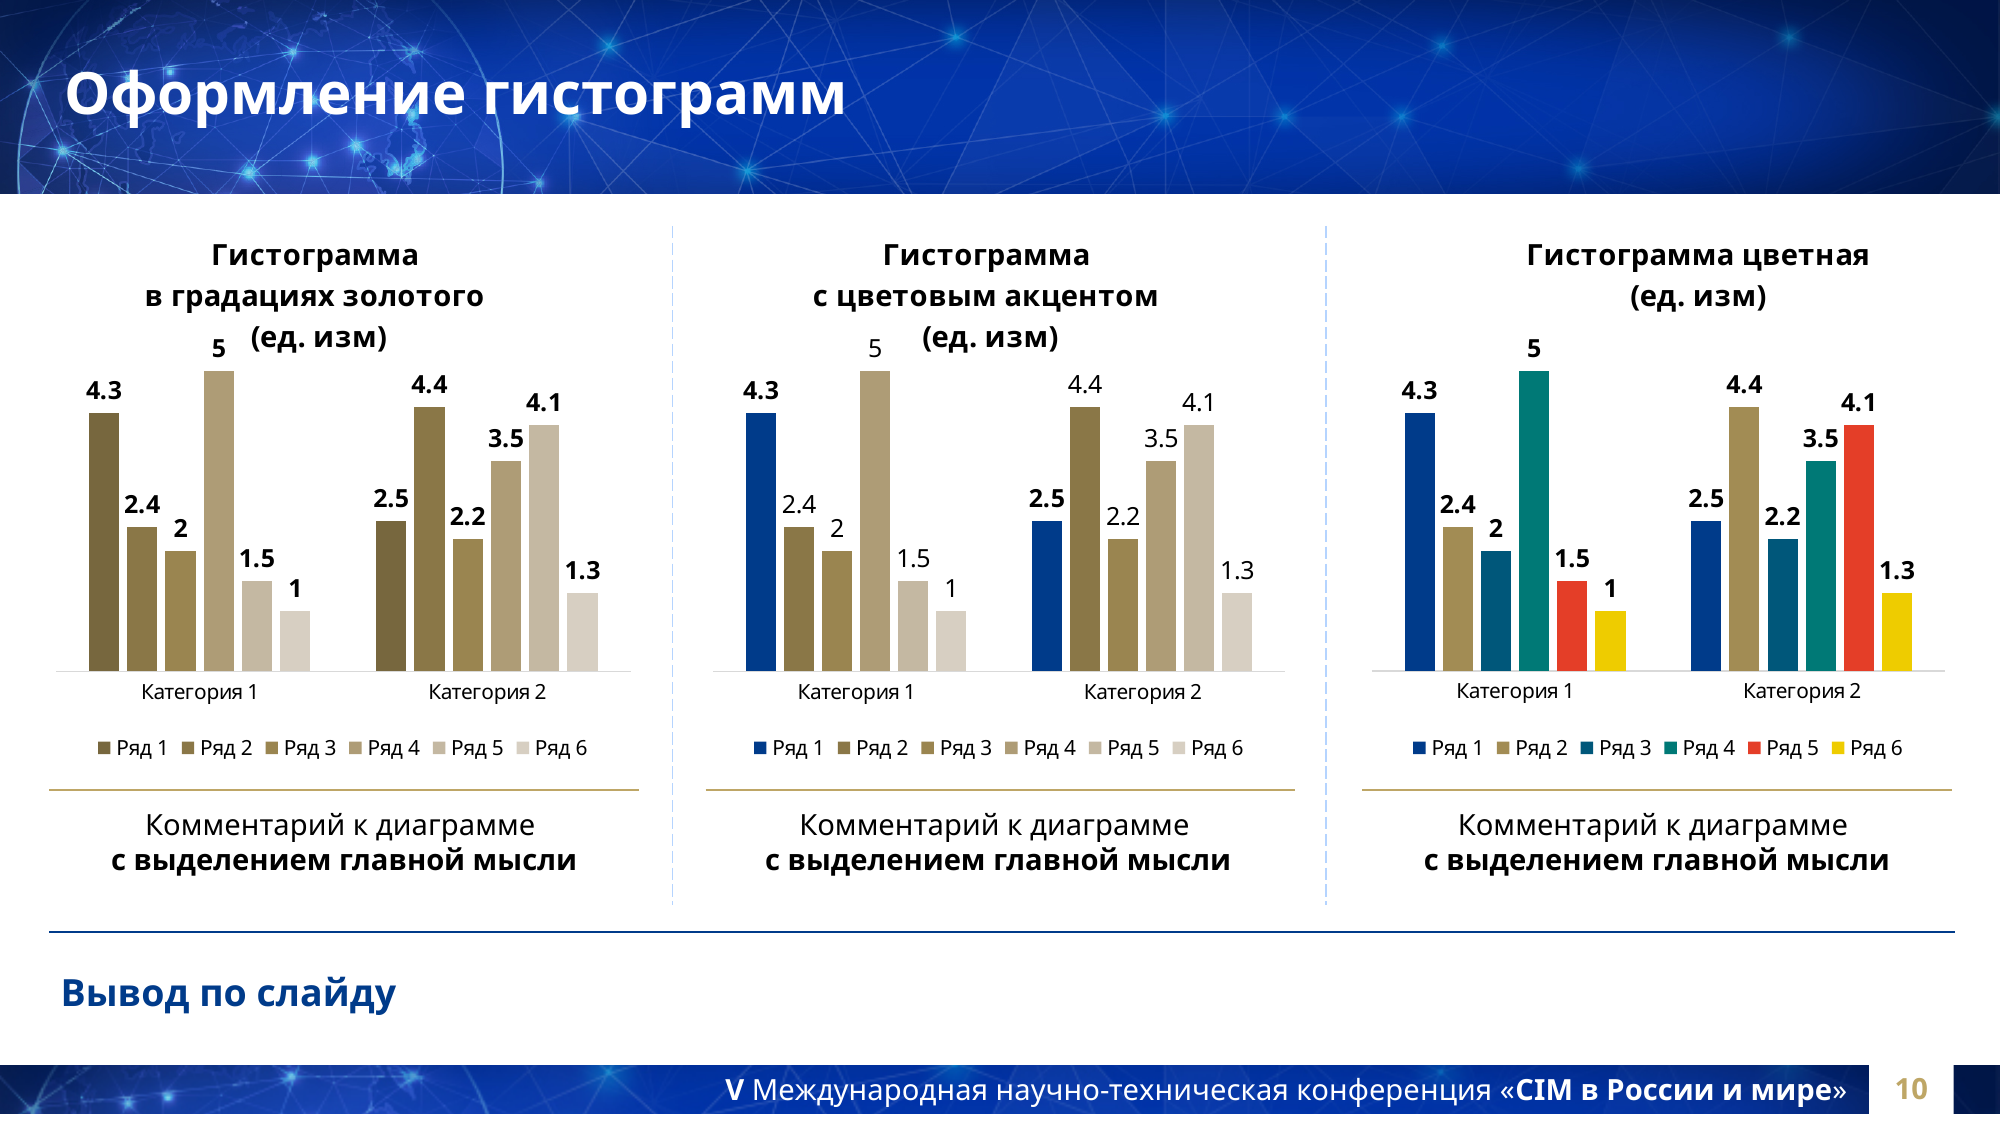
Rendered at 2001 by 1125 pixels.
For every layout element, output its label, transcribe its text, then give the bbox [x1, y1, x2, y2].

footer V Международная научно-техническая конференция «CIM в России и мире» [610, 1065, 1863, 1114]
text_box Вывод по слайду [45, 941, 1954, 1041]
chart [45, 225, 640, 768]
title Оформление гистограмм [49, 12, 1954, 180]
text_box Комментарий к диаграмме с выделением главной мысли [1361, 798, 1953, 884]
text_box Комментарий к диаграмме с выделением главной мысли [703, 798, 1294, 884]
picture [1954, 1065, 2000, 1114]
picture [1863, 1065, 1869, 1114]
chart [703, 225, 1294, 768]
picture [0, 0, 2000, 194]
text_box Комментарий к диаграмме с выделением главной мысли [49, 798, 639, 884]
picture [0, 1065, 610, 1114]
slide_number 10 [1869, 1060, 1954, 1120]
chart [1361, 225, 1954, 768]
